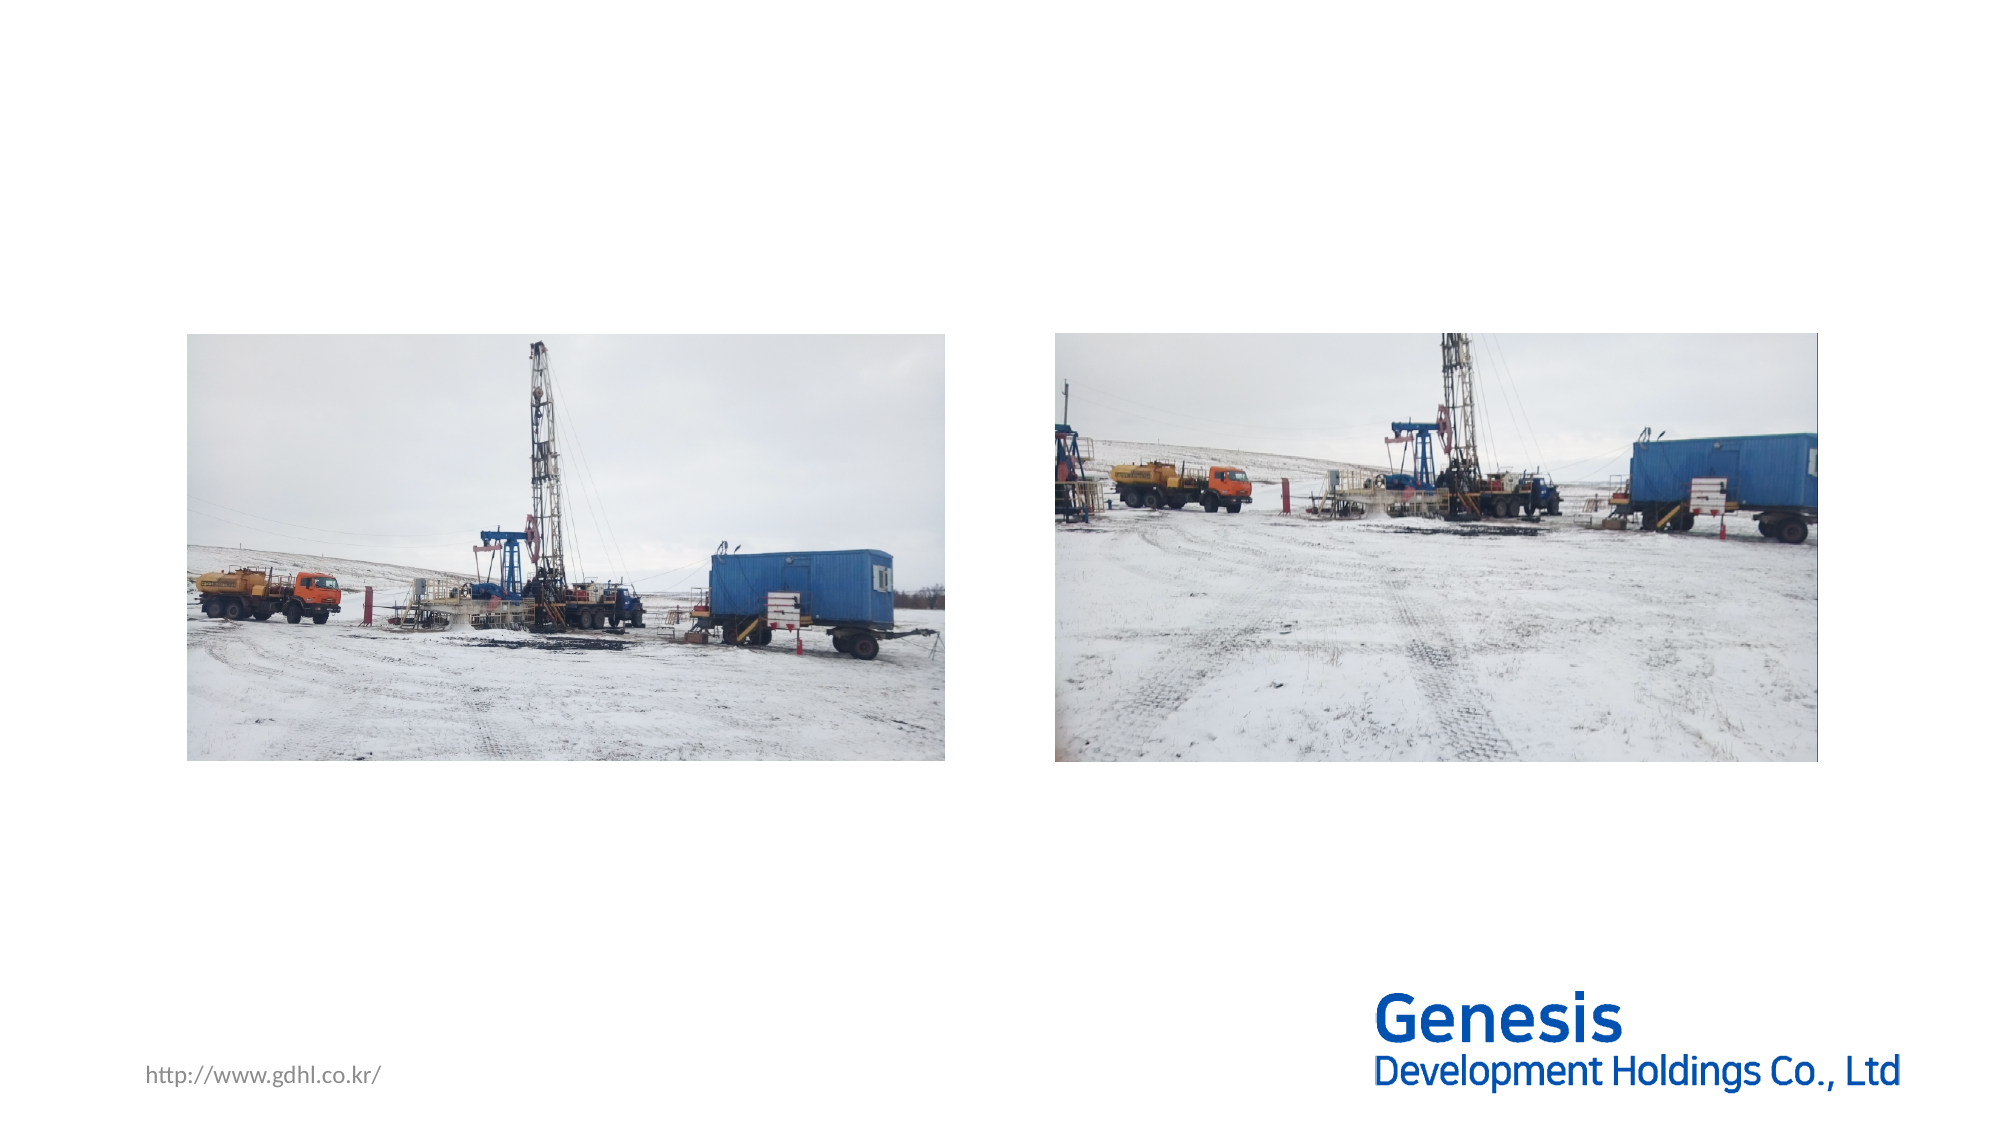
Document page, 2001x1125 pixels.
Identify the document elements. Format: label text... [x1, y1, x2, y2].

footer http://www.gdhl.co.kr/ [130, 1046, 1239, 1100]
picture [1375, 991, 1900, 1095]
picture [187, 334, 945, 761]
picture [1055, 333, 1818, 763]
